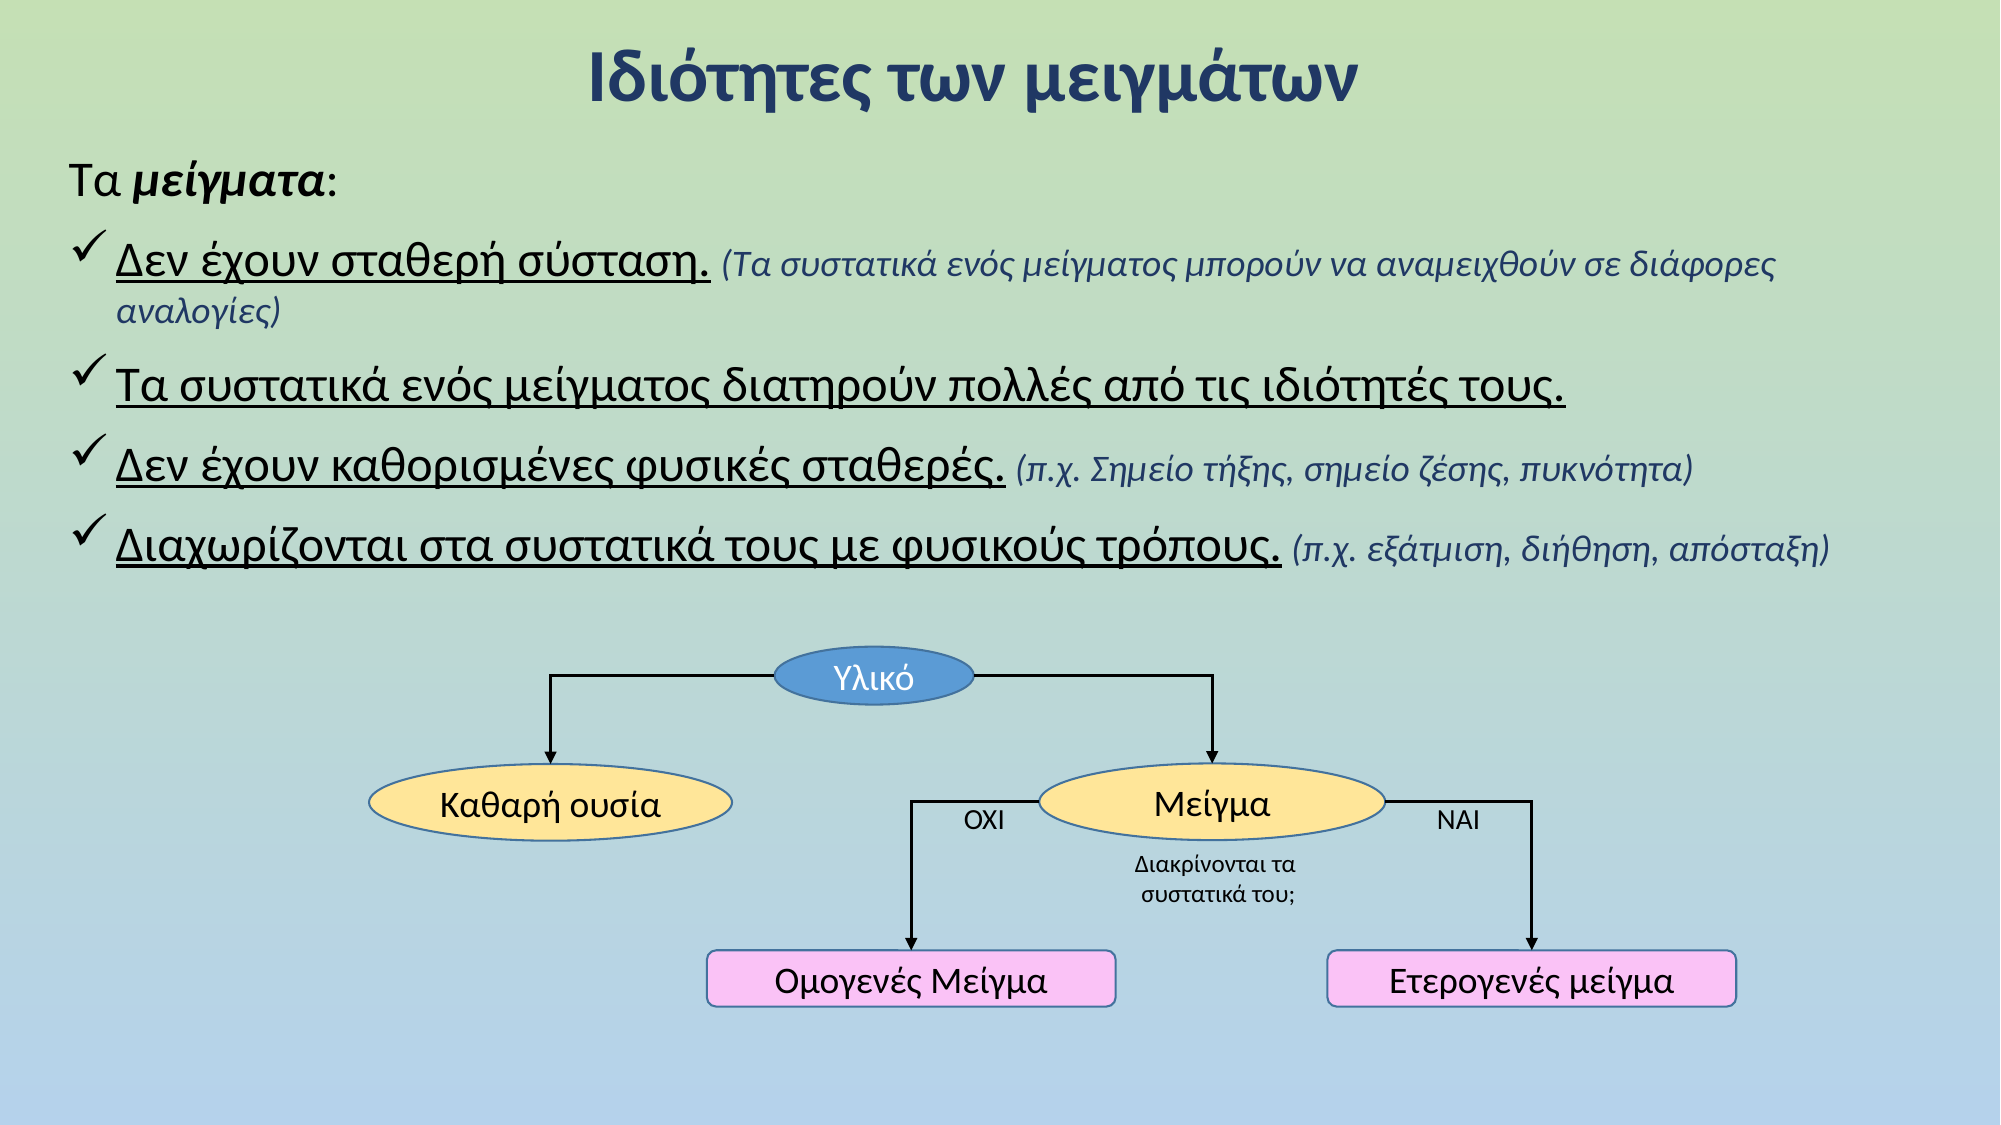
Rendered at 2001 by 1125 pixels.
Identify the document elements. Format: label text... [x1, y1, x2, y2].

text_box Διακρίνονται τα συστατικά του; [1120, 840, 1317, 915]
text_box Ιδιότητες των μειγμάτων [354, 19, 1594, 93]
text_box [550, 675, 775, 764]
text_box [911, 801, 1040, 951]
text_box Ετερογενές μείγμα [1326, 949, 1738, 1008]
text_box Τα μείγματα: Δεν έχουν σταθερή σύσταση. (Τα συστατικά ενός μείγματος μπορούν να αναμειχθούν σε διάφορες αναλογίες) Τα συστατικά ενός μείγματος διατηρούν πολλές από τις ιδιότητές τους. Δεν έχουν καθορισμένες φυσικές σταθερές. (π.χ. Σημείο τήξης, σημείο ζέσης, πυκνότητα) Διαχωρίζονται στα συστατικά τους με φυσικούς τρόπους. (π.χ. εξάτμιση, διήθηση, απόσταξη) [54, 93, 1918, 579]
text_box Καθαρή ουσία [367, 762, 734, 842]
text_box ΝΑΙ [1422, 792, 1495, 800]
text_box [973, 675, 1213, 764]
text_box ΟΧΙ [949, 792, 1020, 800]
text_box Ομογενές Μείγμα [705, 949, 1117, 1008]
text_box Υλικό [773, 645, 975, 706]
text_box Μείγμα [1038, 762, 1387, 840]
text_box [1385, 801, 1532, 951]
